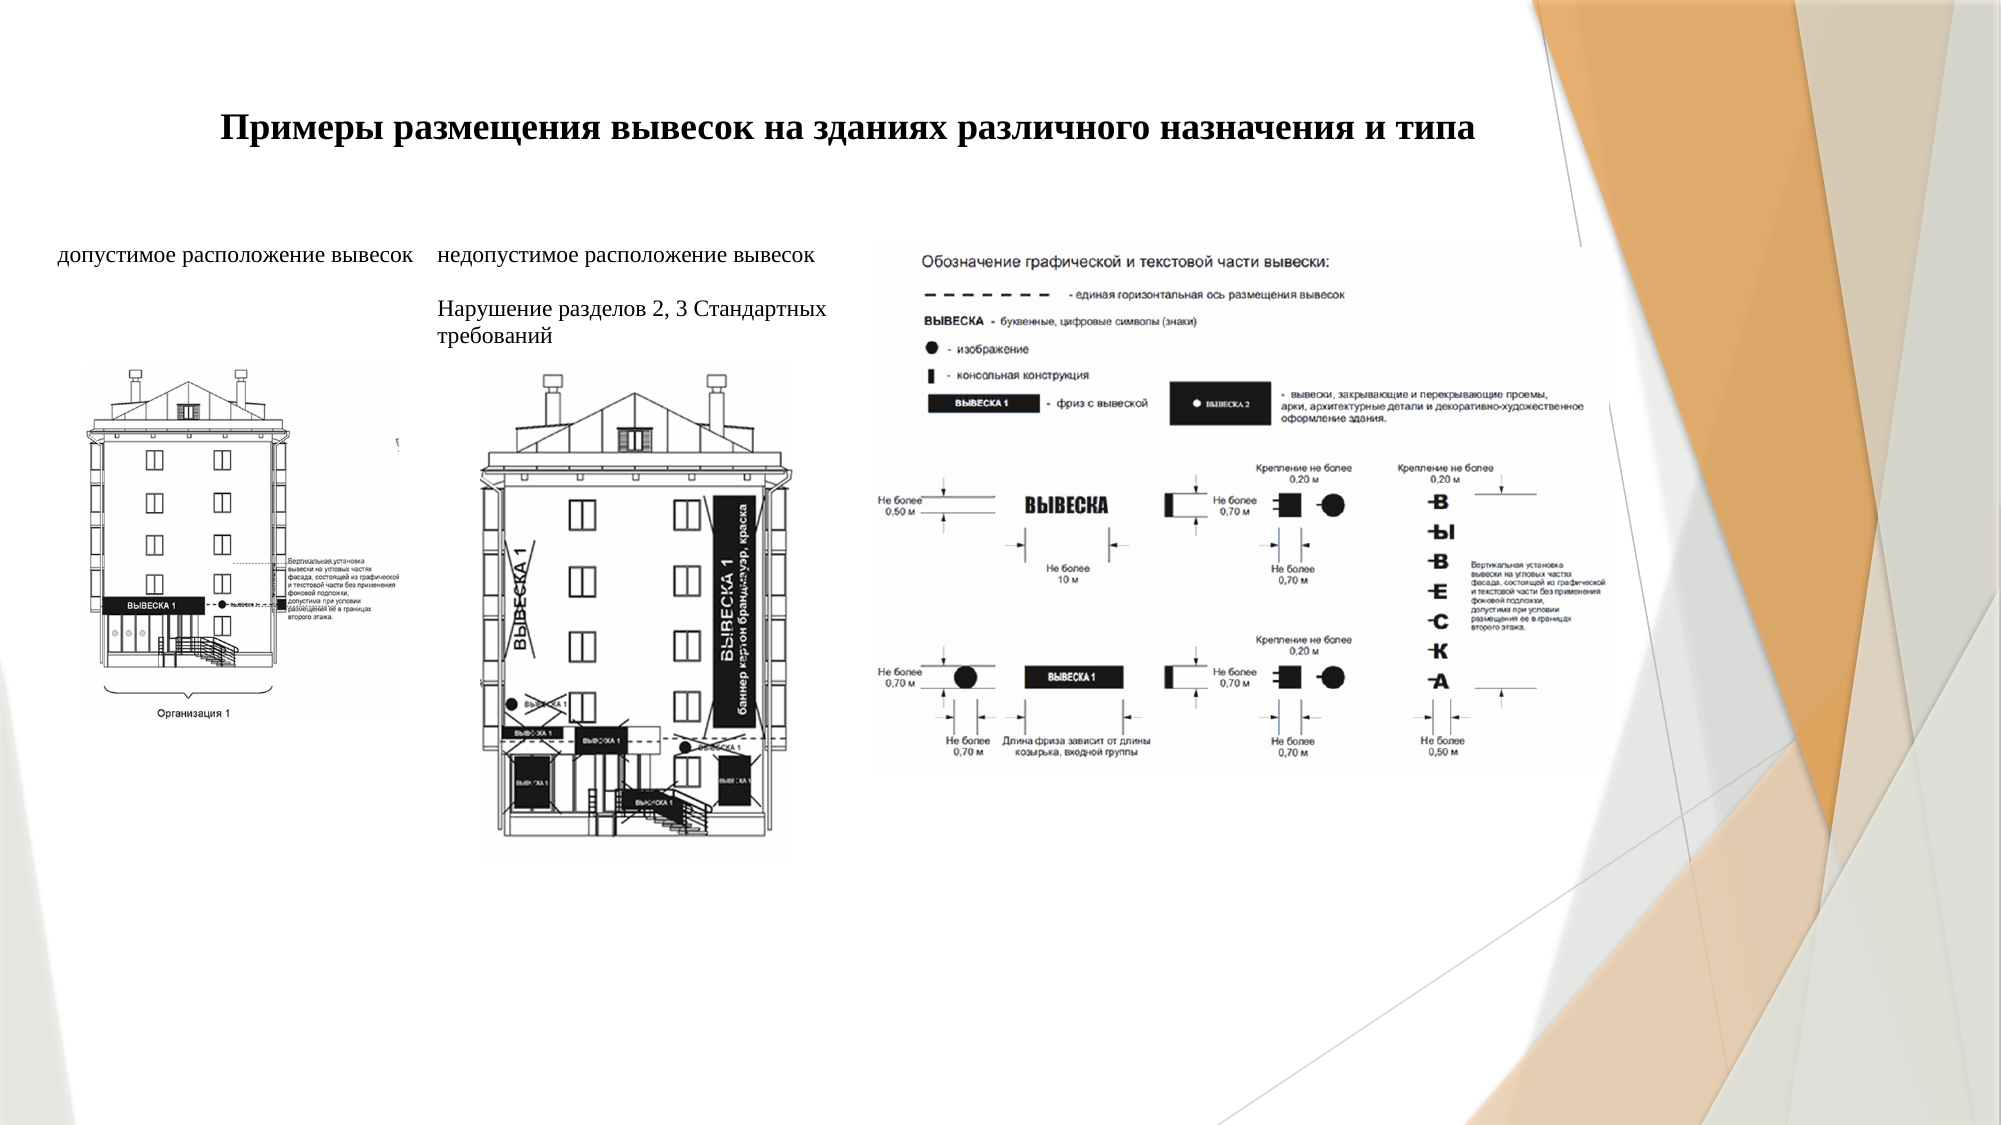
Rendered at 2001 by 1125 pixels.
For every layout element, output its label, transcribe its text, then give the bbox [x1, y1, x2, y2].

text_box Примеры размещения вывесок на зданиях различного назначения и типа [149, 94, 1548, 155]
picture [51, 231, 1609, 899]
